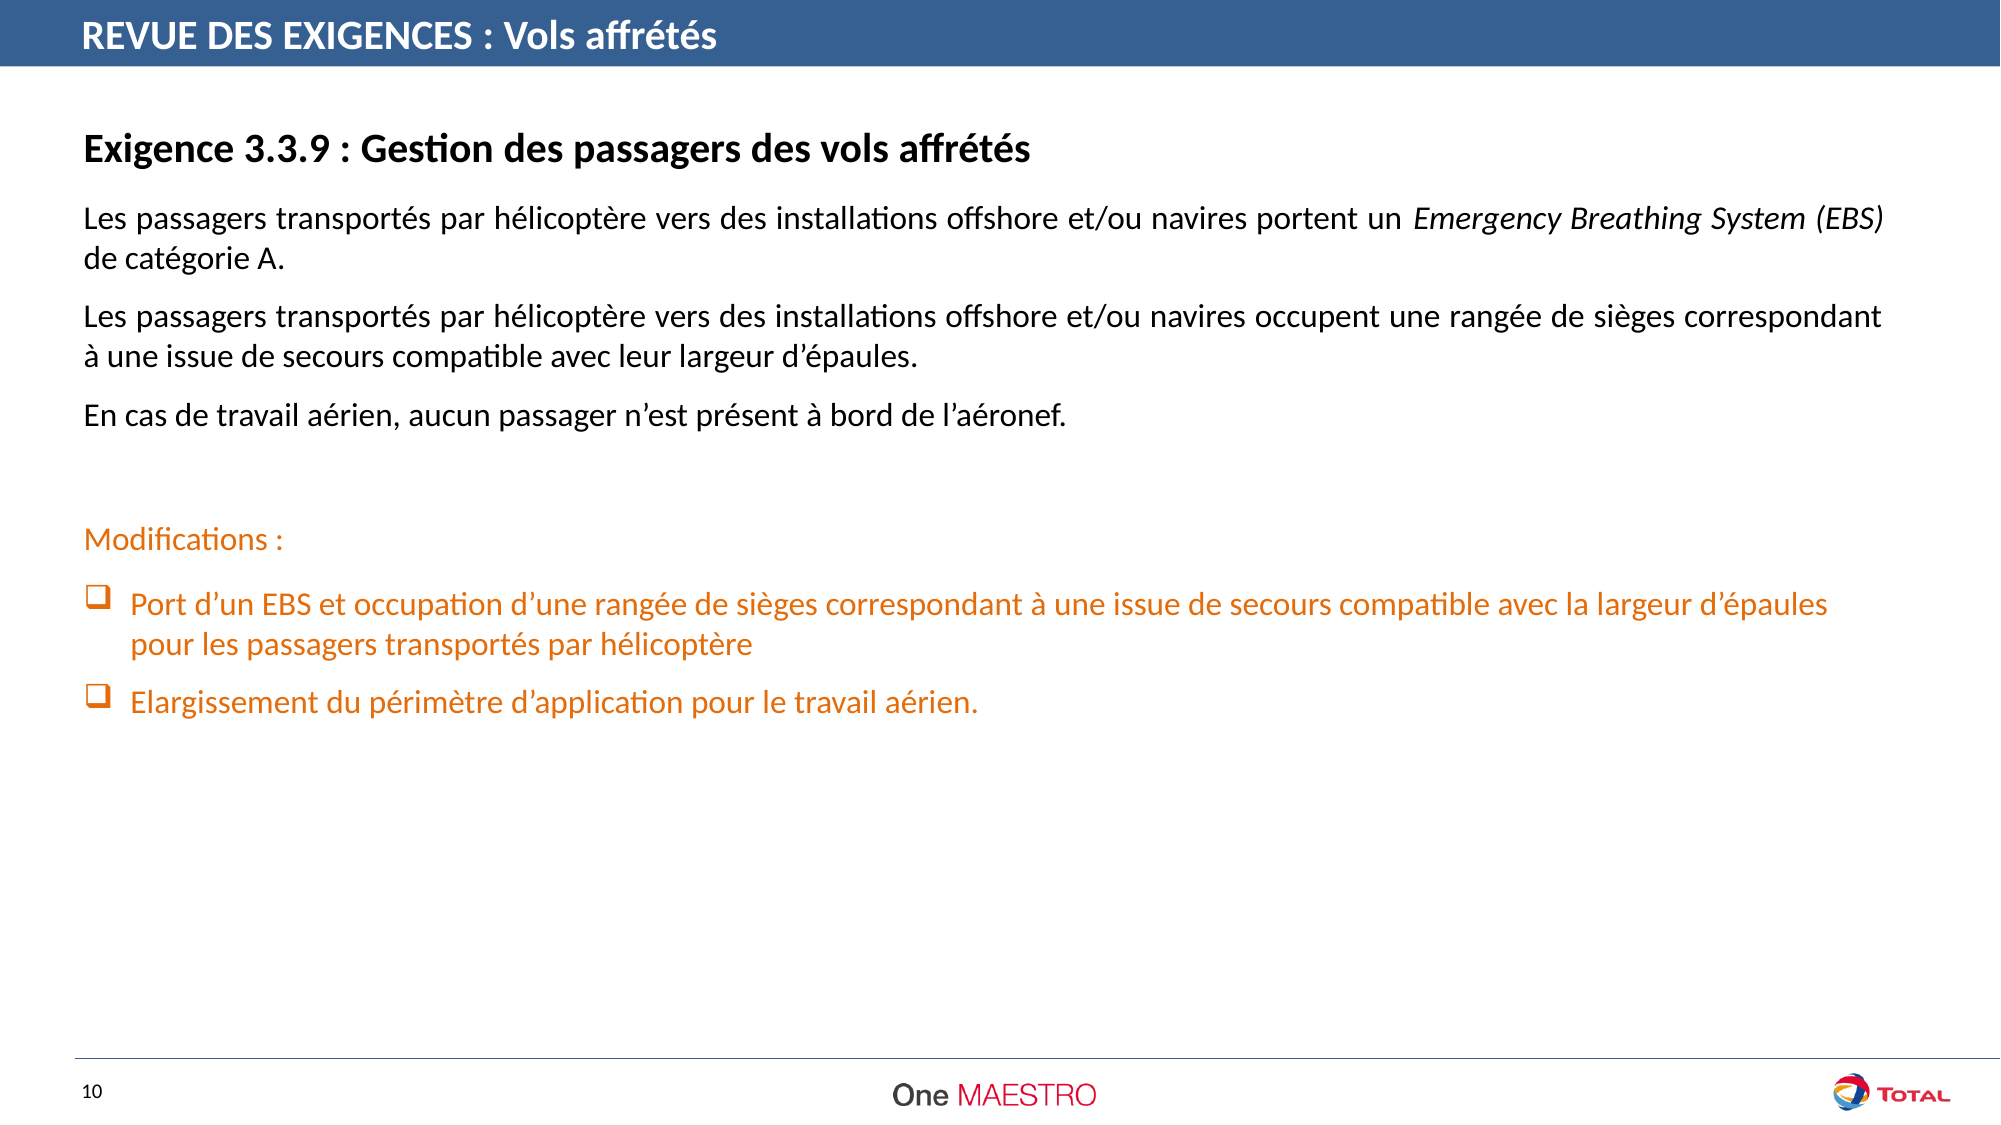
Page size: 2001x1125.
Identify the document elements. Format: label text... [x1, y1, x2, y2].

picture [893, 1083, 1096, 1106]
list REVUE DES EXIGENCES : Vols affrétés [66, 0, 1638, 67]
picture [1826, 1065, 1957, 1118]
text_box Exigence 3.3.9 : Gestion des passagers des vols affrétés Les passagers transportés par hélicoptère vers des installations offshore et/ou navires portent un Emergency Breathing System (EBS) de catégorie A. Les passagers transportés par hélicoptère vers des installations offshore et/ou navires occupent une rangée de sièges correspondant à une issue de secours compatible avec leur largeur d’épaules. En cas de travail aérien, aucun passager n’est présent à bord de l’aéronef. Modifications : Port d’un EBS et occupation d’une rangée de sièges correspondant à une issue de secours compatible avec la largeur d’épaules pour les passagers transportés par hélicoptère Elargissement du périmètre d’application pour le travail aérien. [68, 113, 1900, 776]
